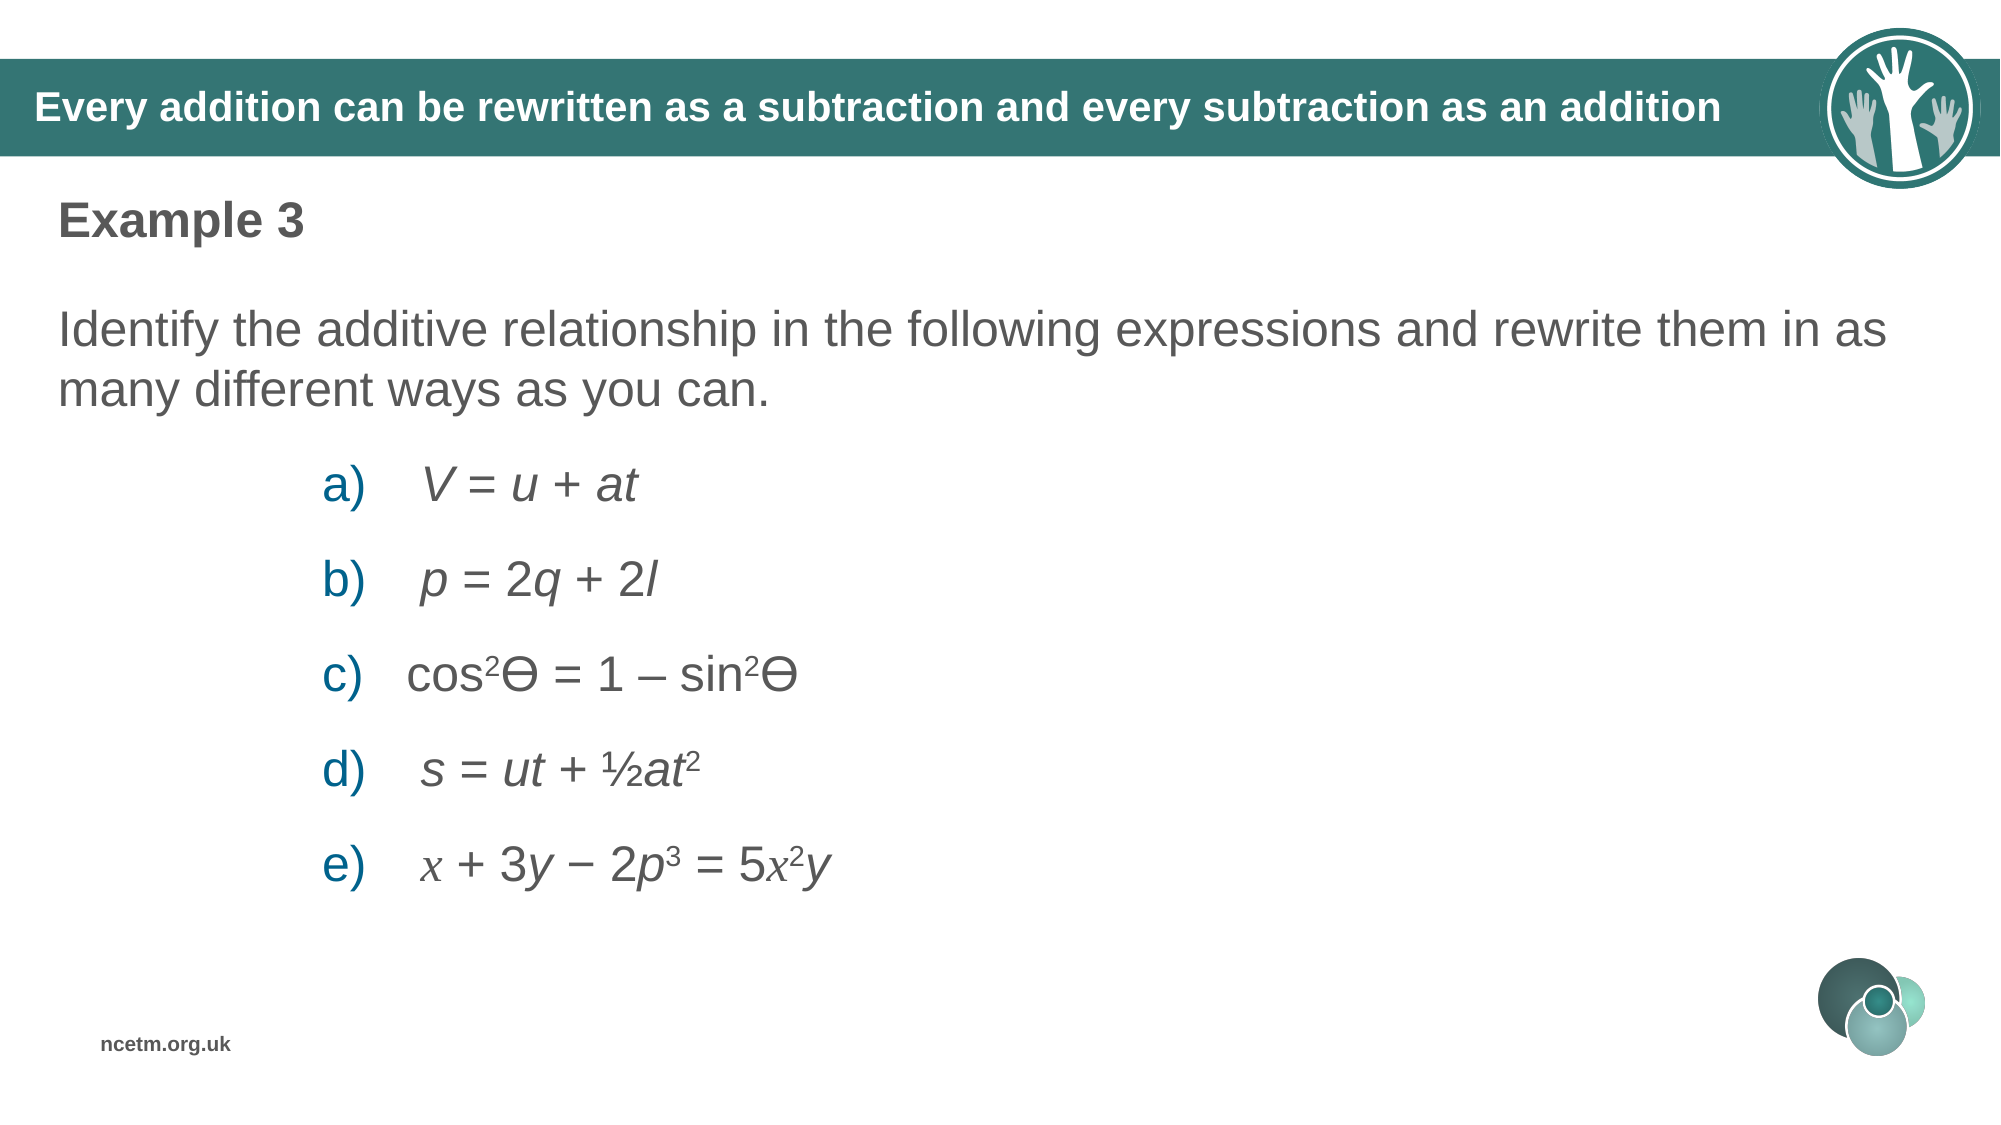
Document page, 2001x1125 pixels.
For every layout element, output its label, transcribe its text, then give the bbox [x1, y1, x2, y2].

picture [1818, 26, 1982, 190]
text_box Example 3 [43, 179, 1043, 255]
picture [1818, 958, 1925, 1056]
title Every addition can be rewritten as a subtraction and every subtraction as an addition [19, 72, 1757, 143]
text_box V = u + at p = 2q + 2l cos2ϴ = 1 – sin2ϴ s = ut + ½at2 x + 3y − 2p3 = 5x2y [307, 444, 846, 994]
text_box Identify the additive relationship in the following expressions and rewrite them in as many different ways as you can. [43, 289, 1957, 425]
